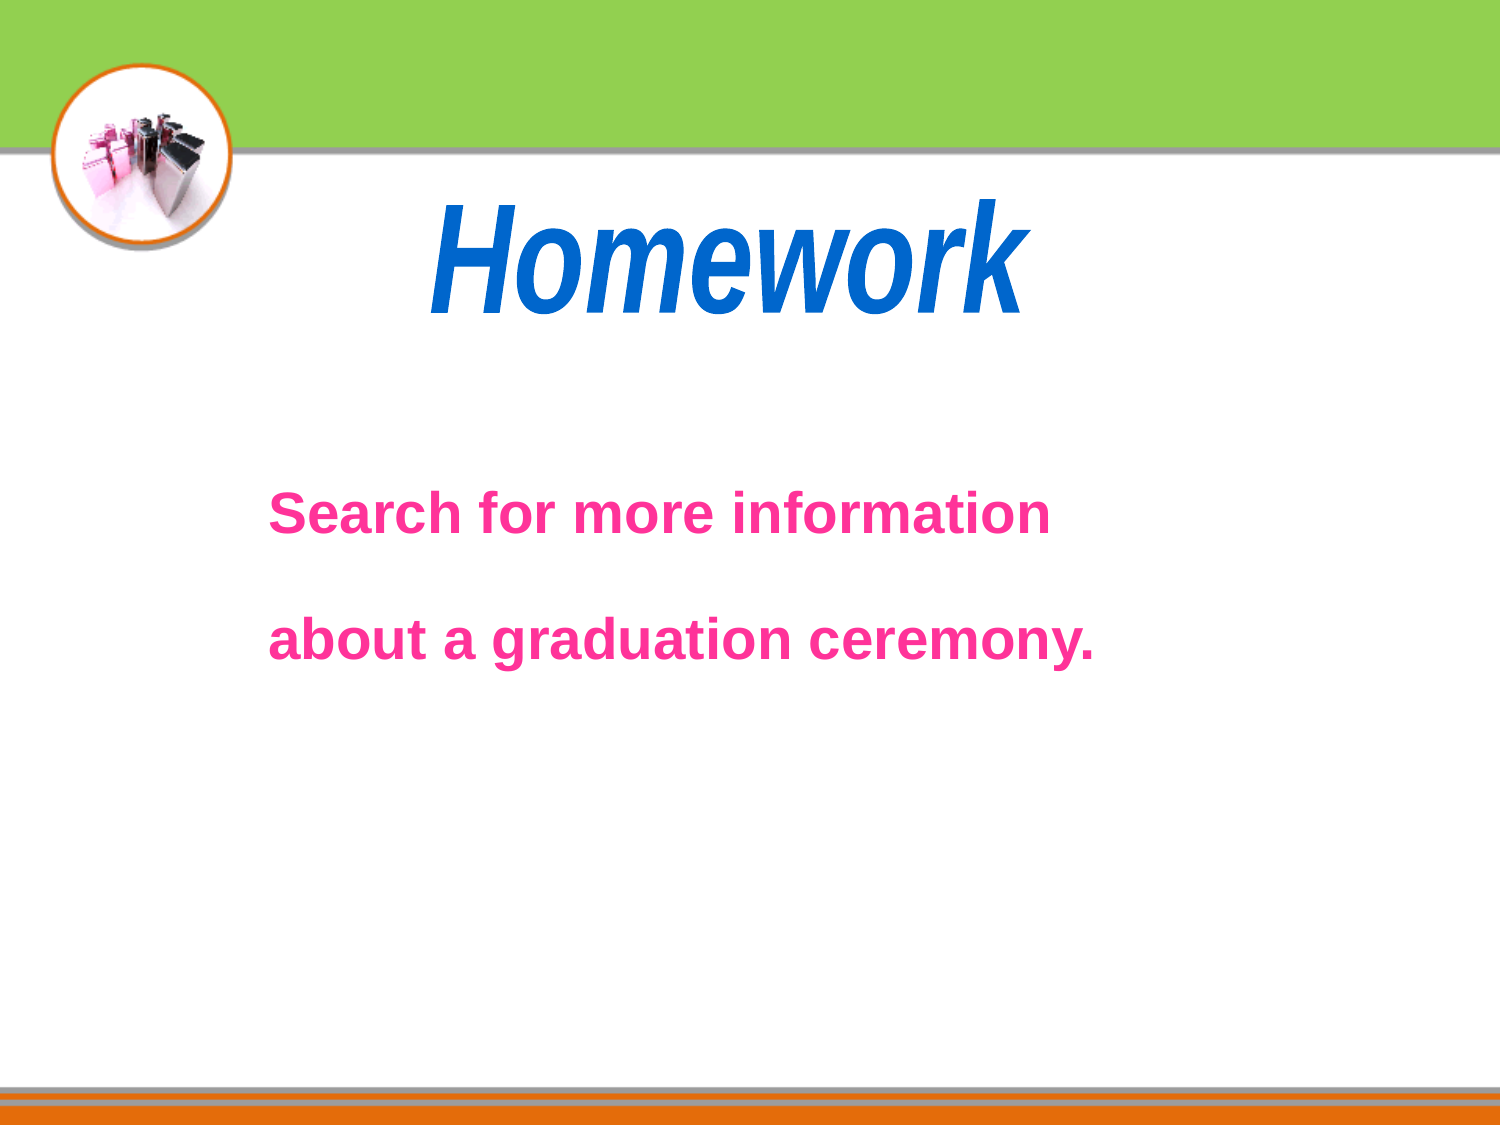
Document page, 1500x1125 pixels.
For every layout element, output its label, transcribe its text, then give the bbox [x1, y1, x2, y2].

picture [0, 0, 1500, 1125]
text_box Search for more information about a graduation ceremony. [253, 411, 1235, 679]
